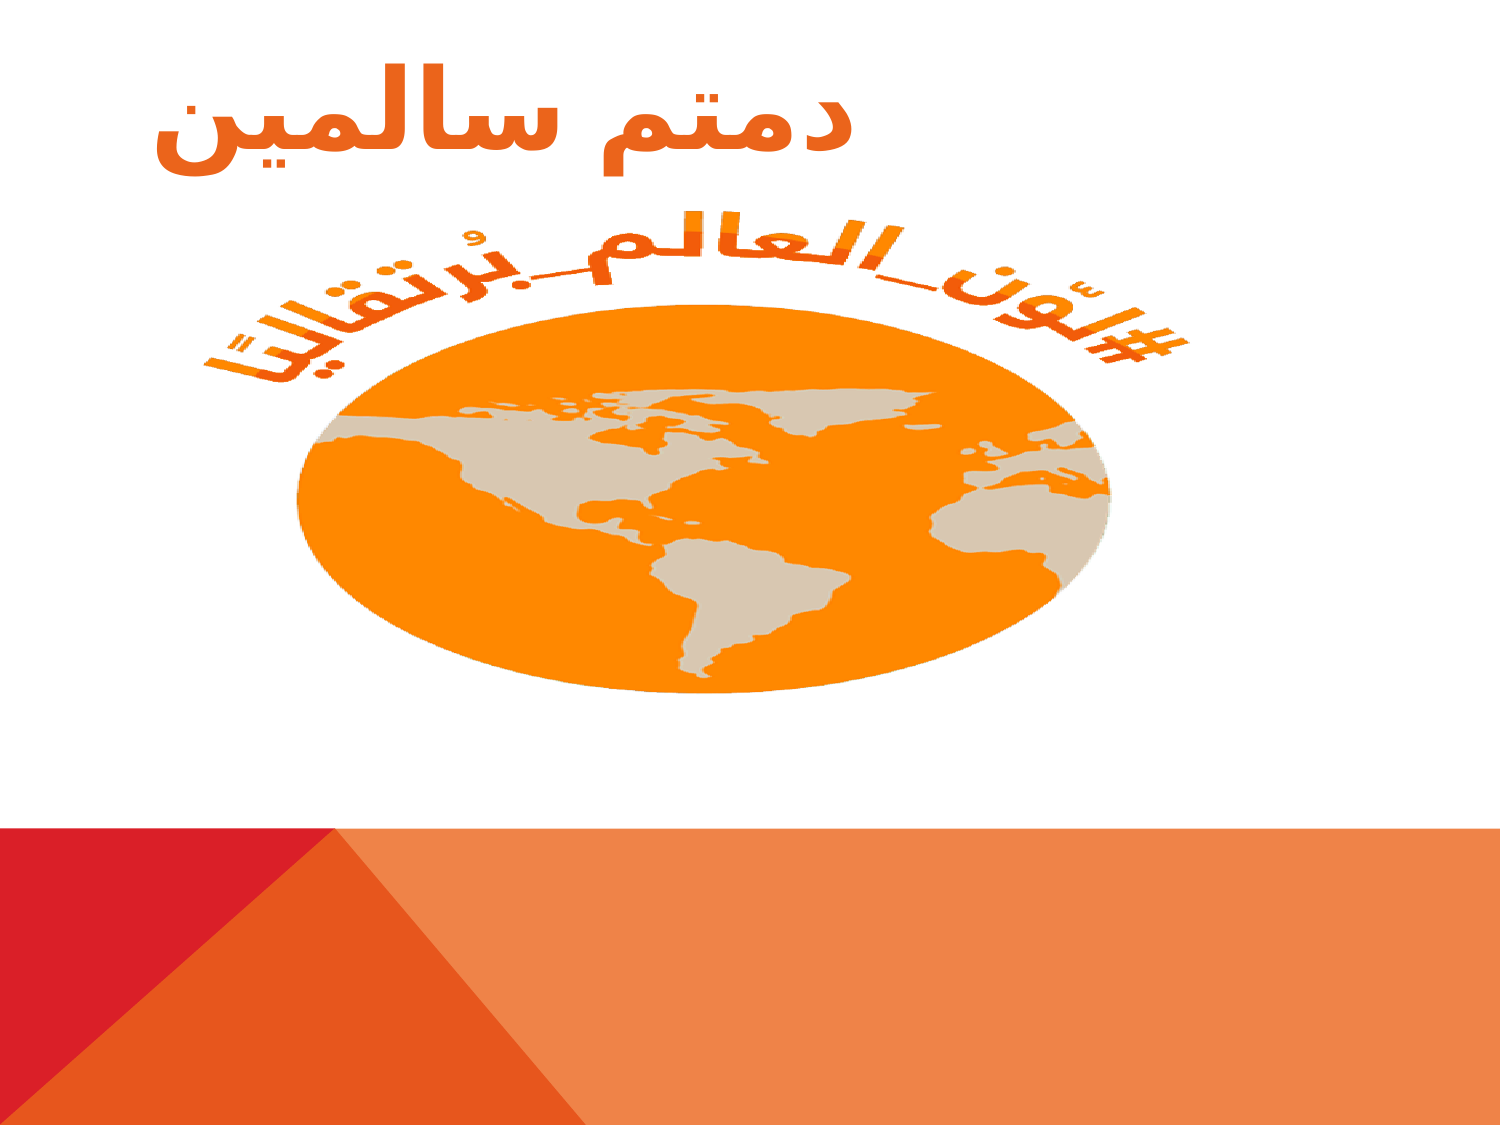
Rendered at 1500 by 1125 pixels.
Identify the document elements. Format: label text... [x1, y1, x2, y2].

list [88, 180, 1318, 704]
title دمتم سالمين [135, 60, 1369, 150]
